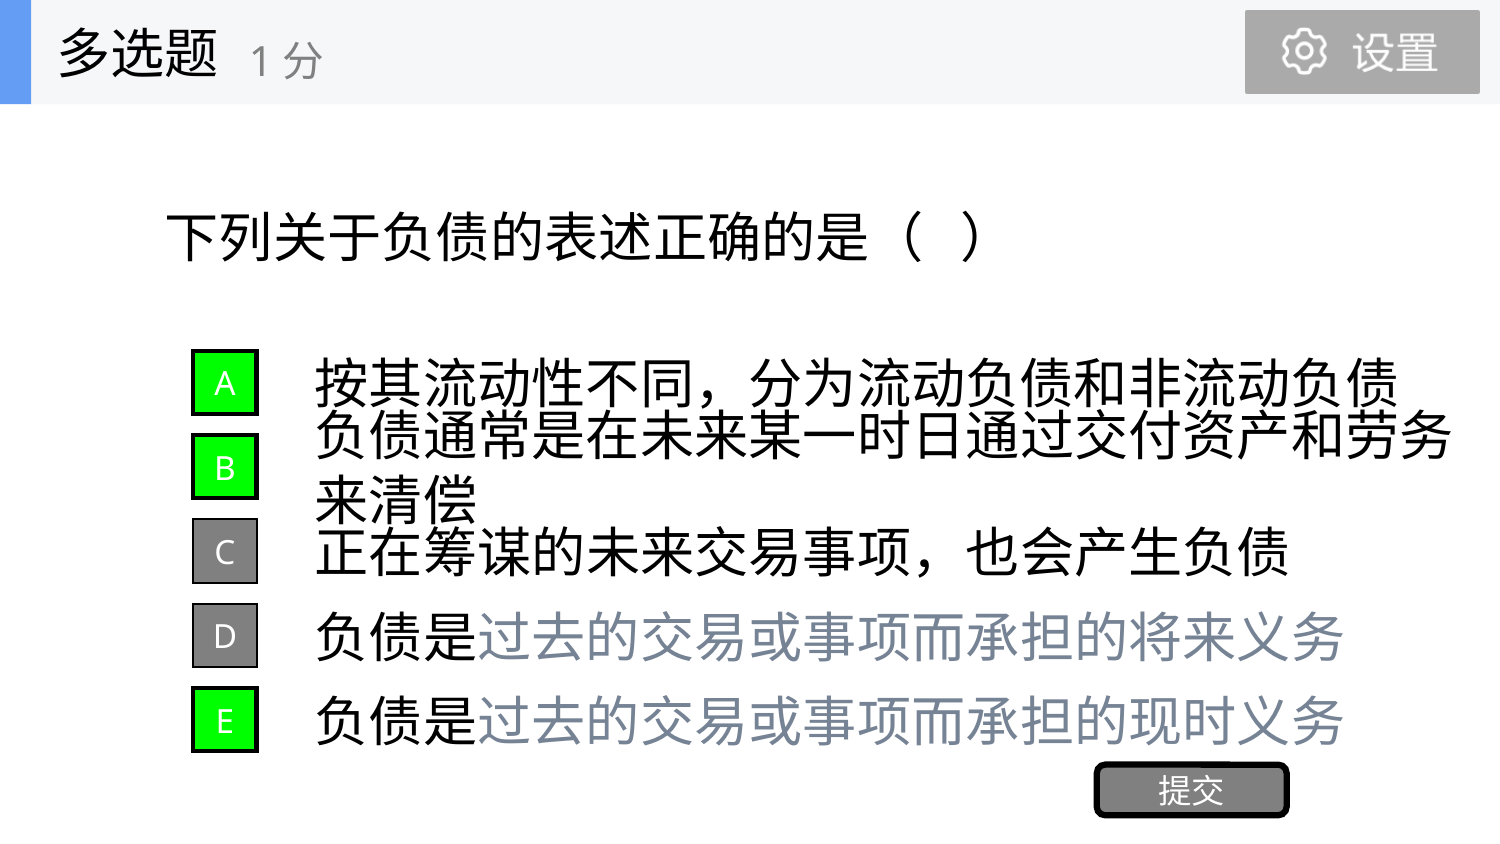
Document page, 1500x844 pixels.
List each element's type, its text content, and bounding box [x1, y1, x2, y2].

picture [1245, 10, 1480, 94]
text_box 提交 [1095, 763, 1288, 817]
text_box B [192, 434, 258, 499]
text_box 下列关于负债的表述正确的是（ ） [149, 105, 1350, 368]
text_box 负债通常是在未来某一时日通过交付资产和劳务来清偿 [300, 427, 1480, 507]
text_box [0, 0, 1500, 105]
text_box C [192, 518, 258, 584]
text_box D [192, 603, 258, 668]
text_box 正在筹谋的未来交易事项，也会产生负债 [299, 511, 1350, 591]
text_box A [192, 350, 258, 415]
text_box E [192, 687, 258, 752]
text_box 按其流动性不同，分为流动负债和非流动负债 [300, 342, 1480, 422]
text_box 负债是过去的交易或事项而承担的现时义务 [300, 680, 1432, 760]
text_box 负债是过去的交易或事项而承担的将来义务 [300, 595, 1432, 675]
